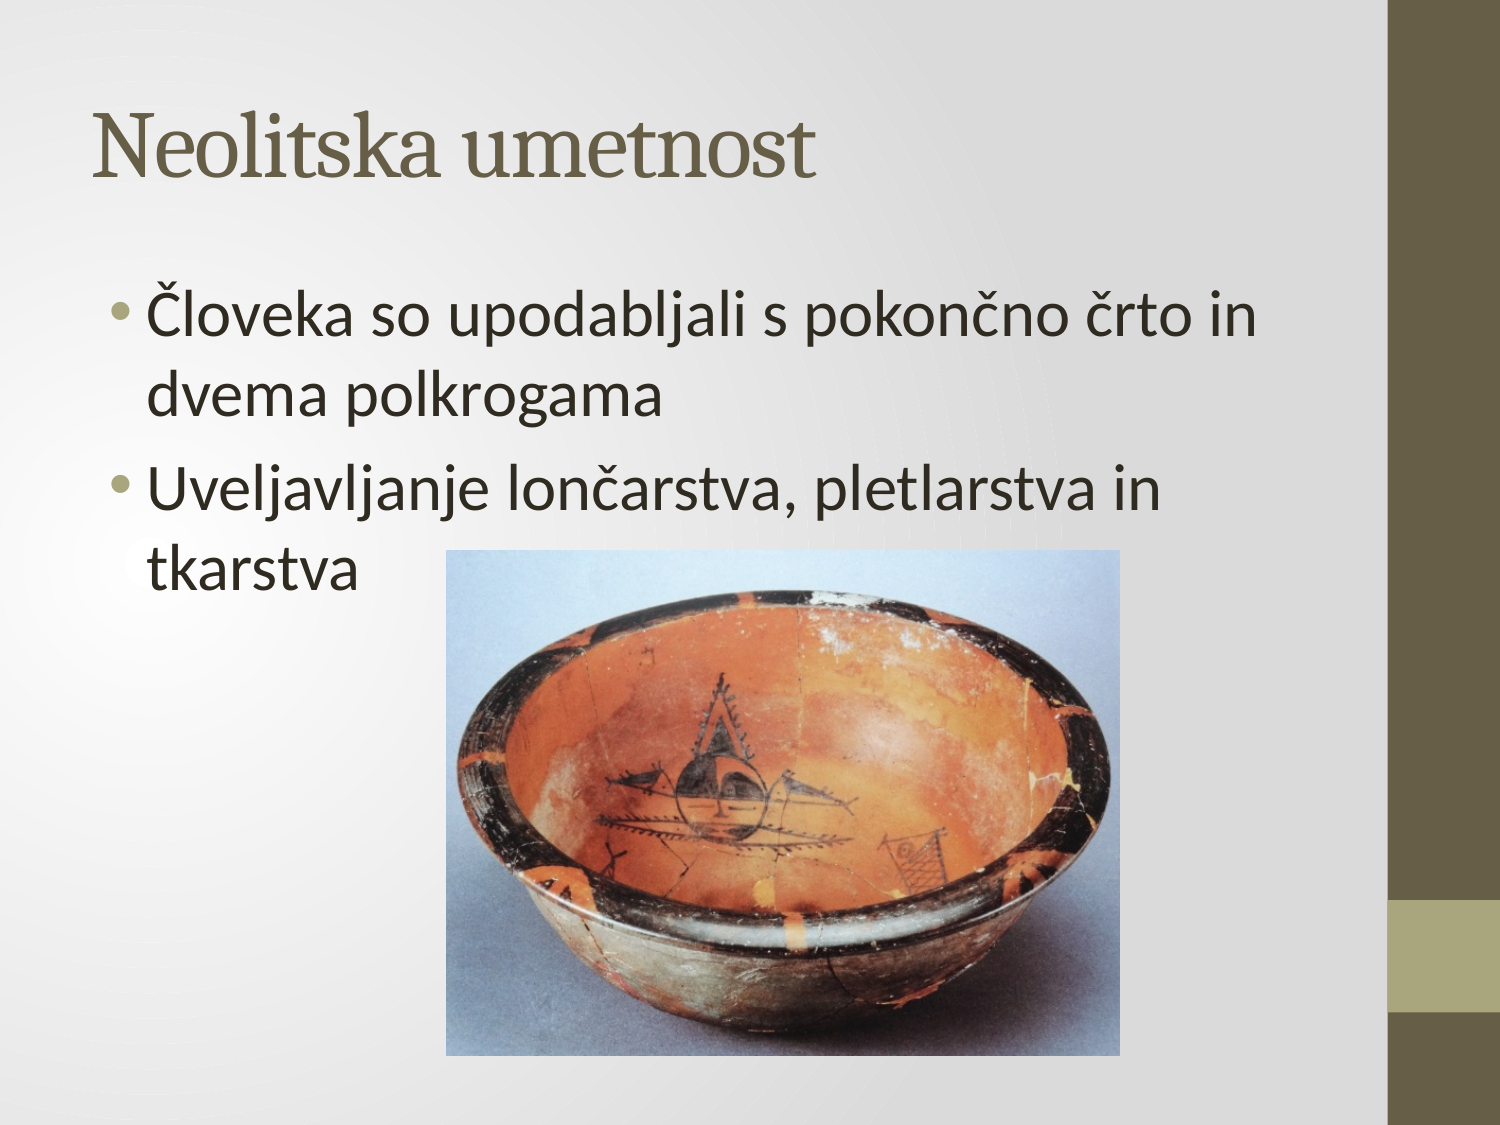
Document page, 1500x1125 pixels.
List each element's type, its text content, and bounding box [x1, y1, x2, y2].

title Neolitska umetnost [75, 45, 1325, 233]
picture [446, 550, 1121, 1057]
list Človeka so upodabljali s pokončno črto in dvema polkrogama Uveljavljanje lončarstva, pletlarstva in tkarstva [75, 262, 1325, 1050]
